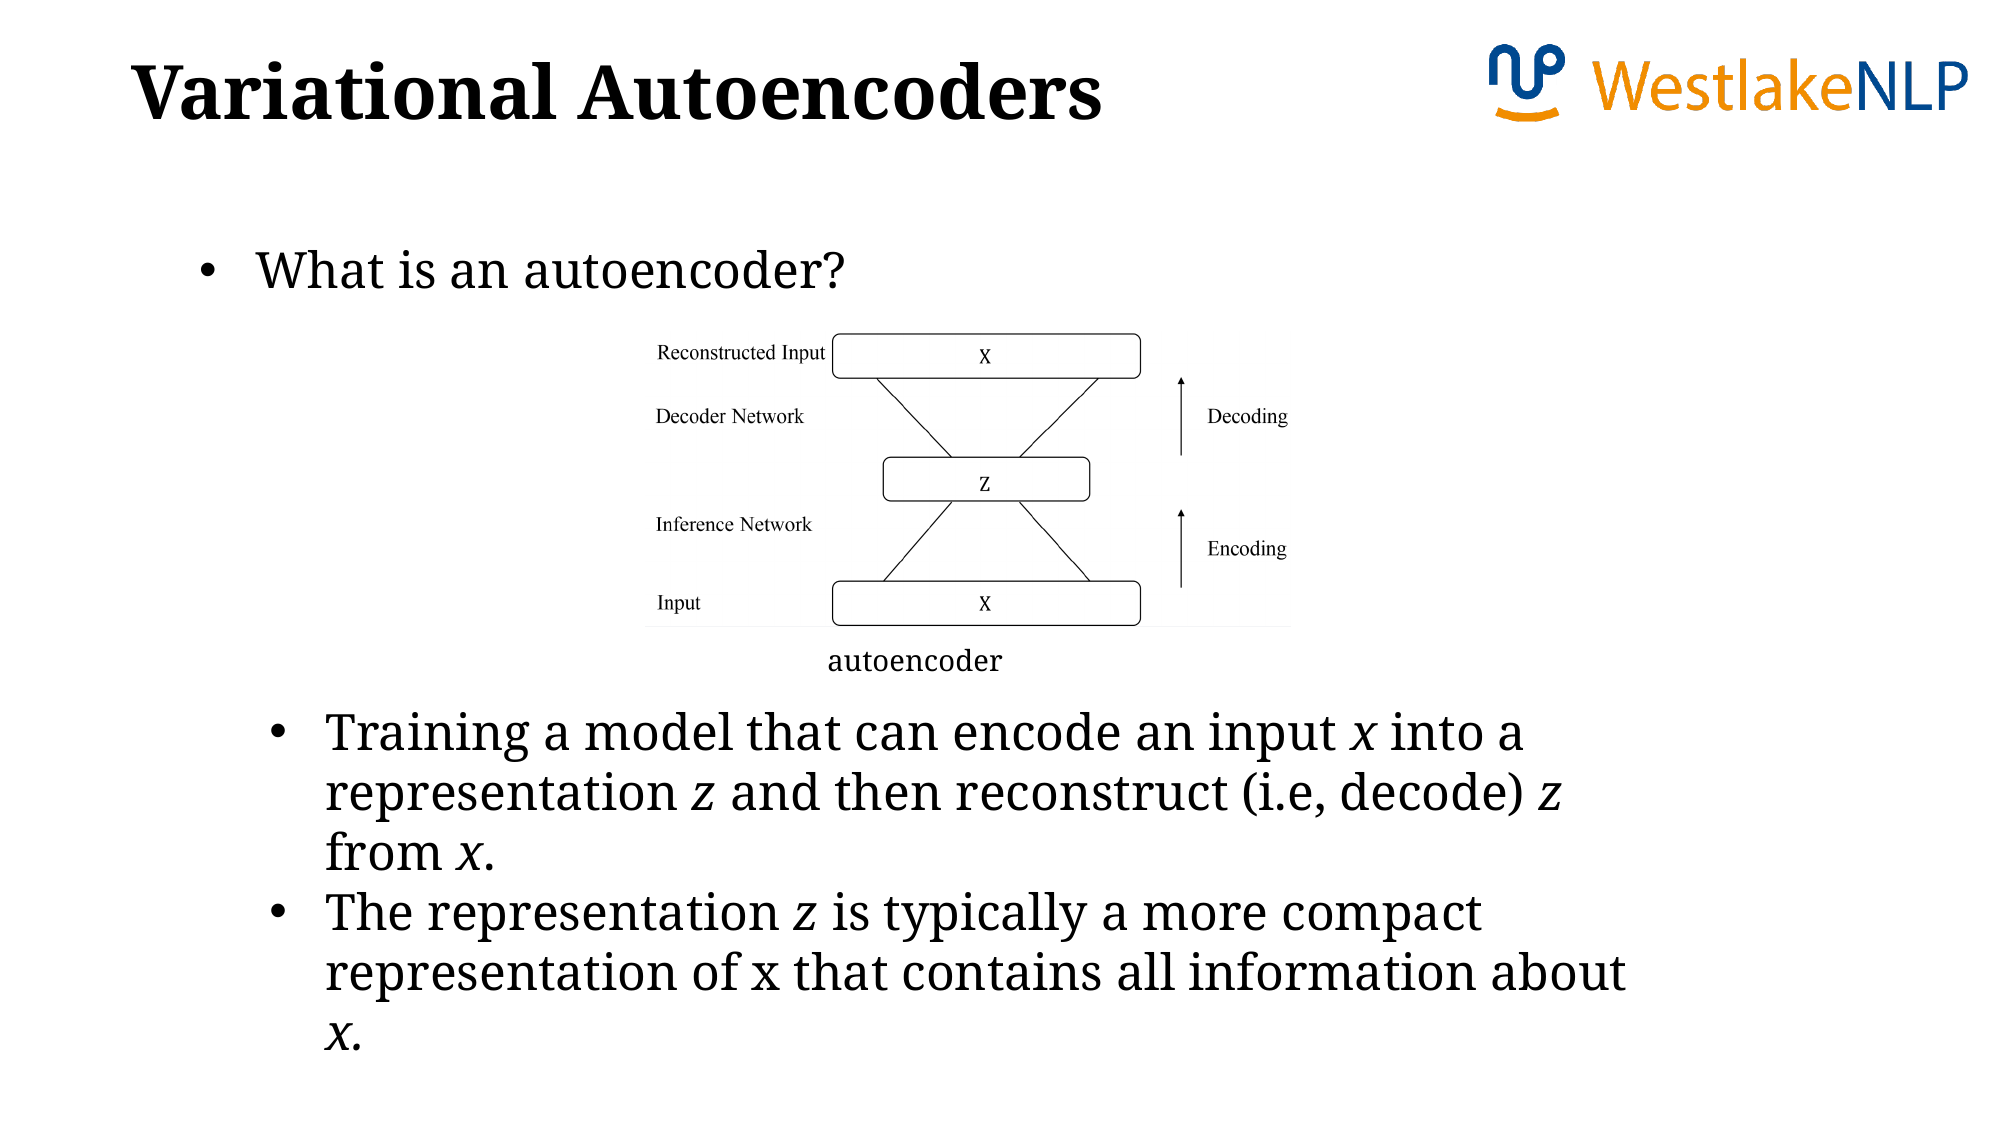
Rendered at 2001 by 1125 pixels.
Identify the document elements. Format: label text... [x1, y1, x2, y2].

text_box What is an autoencoder? [184, 231, 1670, 307]
picture [1459, 0, 2000, 170]
text_box Training a model that can encode an input x into a representation z and then reconstruct (i.e, decode) z from x. The representation z is typically a more compact representation of x that contains all information about x. [254, 693, 1654, 1068]
text_box Variational Autoencoders [116, 36, 1326, 142]
picture [645, 331, 1291, 627]
text_box autoencoder [812, 634, 1036, 685]
